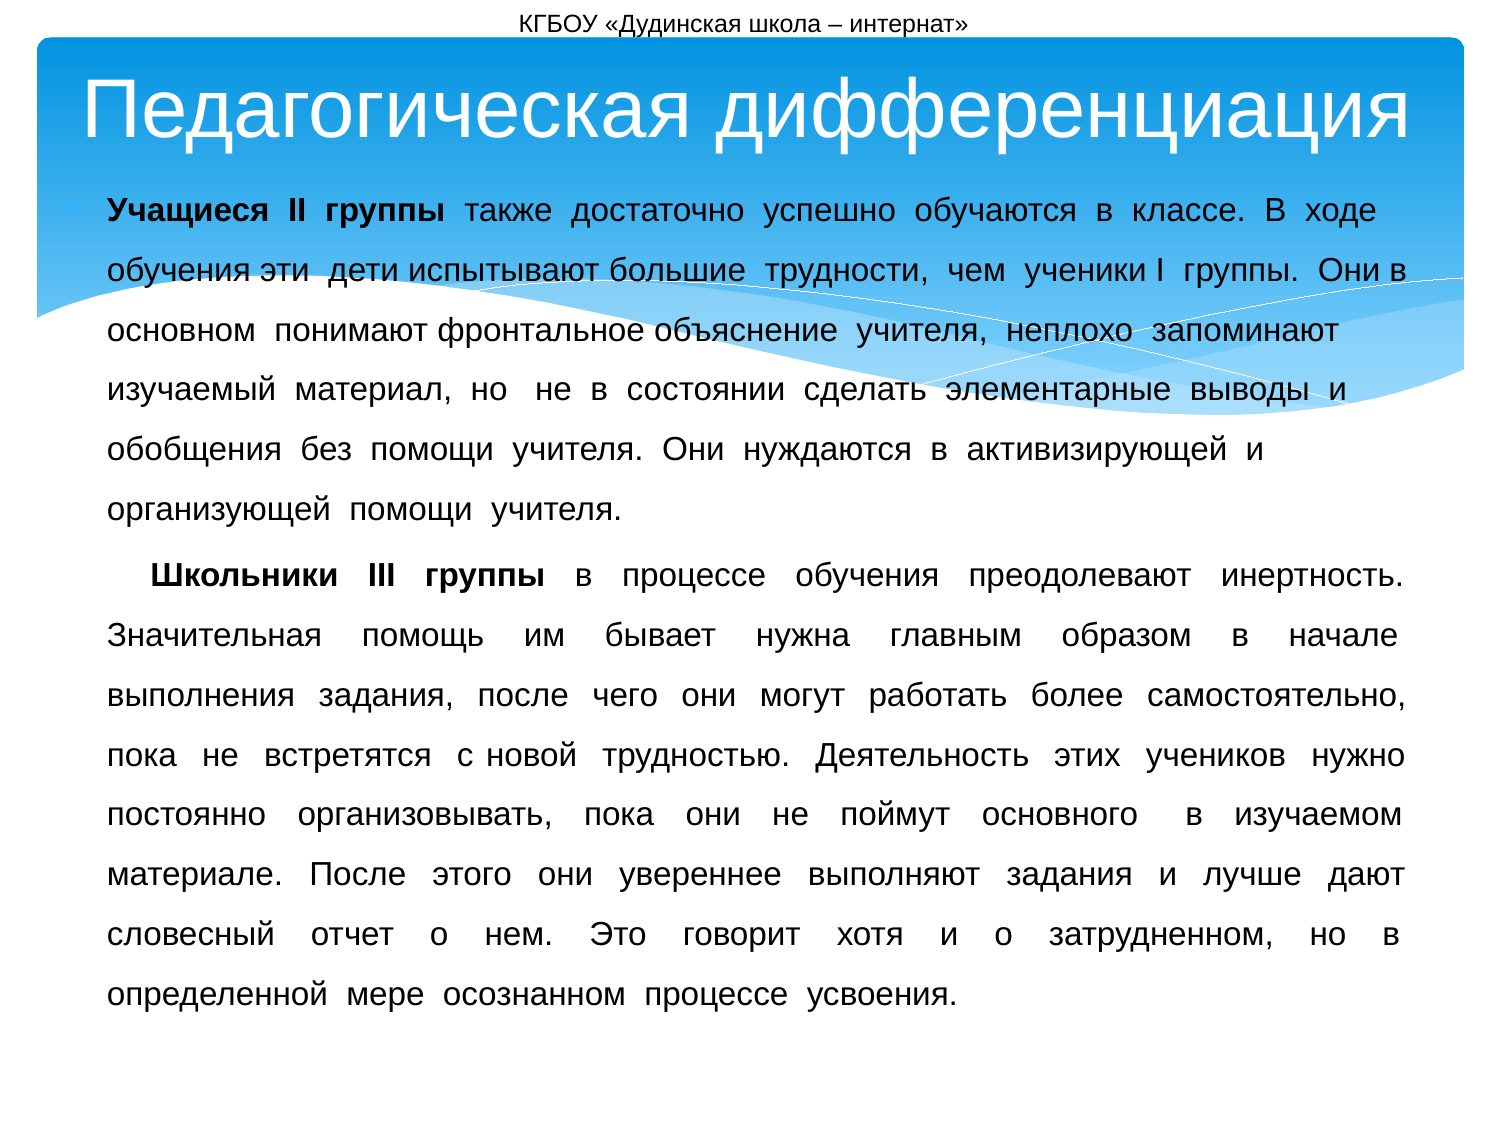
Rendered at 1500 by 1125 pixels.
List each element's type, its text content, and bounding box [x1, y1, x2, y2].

text_box Педагогическая дифференциация [66, 46, 1451, 162]
text_box КГБОУ «Дудинская школа – интернат» [35, 0, 1454, 45]
list Учащиеся II группы также достаточно успешно обучаются в классе. В ходе обучения эти дети испытывают большие трудности, чем ученики I группы. Они в основном понимают фронтальное объяснение учителя, неплохо запоминают изучаемый материал, но не в состоянии сделать элементарные выводы и обобщения без помощи учителя. Они нуждаются в активизирующей и организующей помощи учителя. Школьники III группы в процессе обучения преодолевают инертность. Значительная помощь им бывает нужна главным образом в начале выполнения задания, после чего они могут работать более самостоятельно, пока не встретятся с новой трудностью. Деятельность этих учеников нужно постоянно организовывать, пока они не поймут основного в изучаемом материале. После этого они увереннее выполняют задания и лучше дают словесный отчет о нем. Это говорит хотя и о затрудненном, но в определенной мере осознанном процессе усвоения. [46, 160, 1436, 1106]
